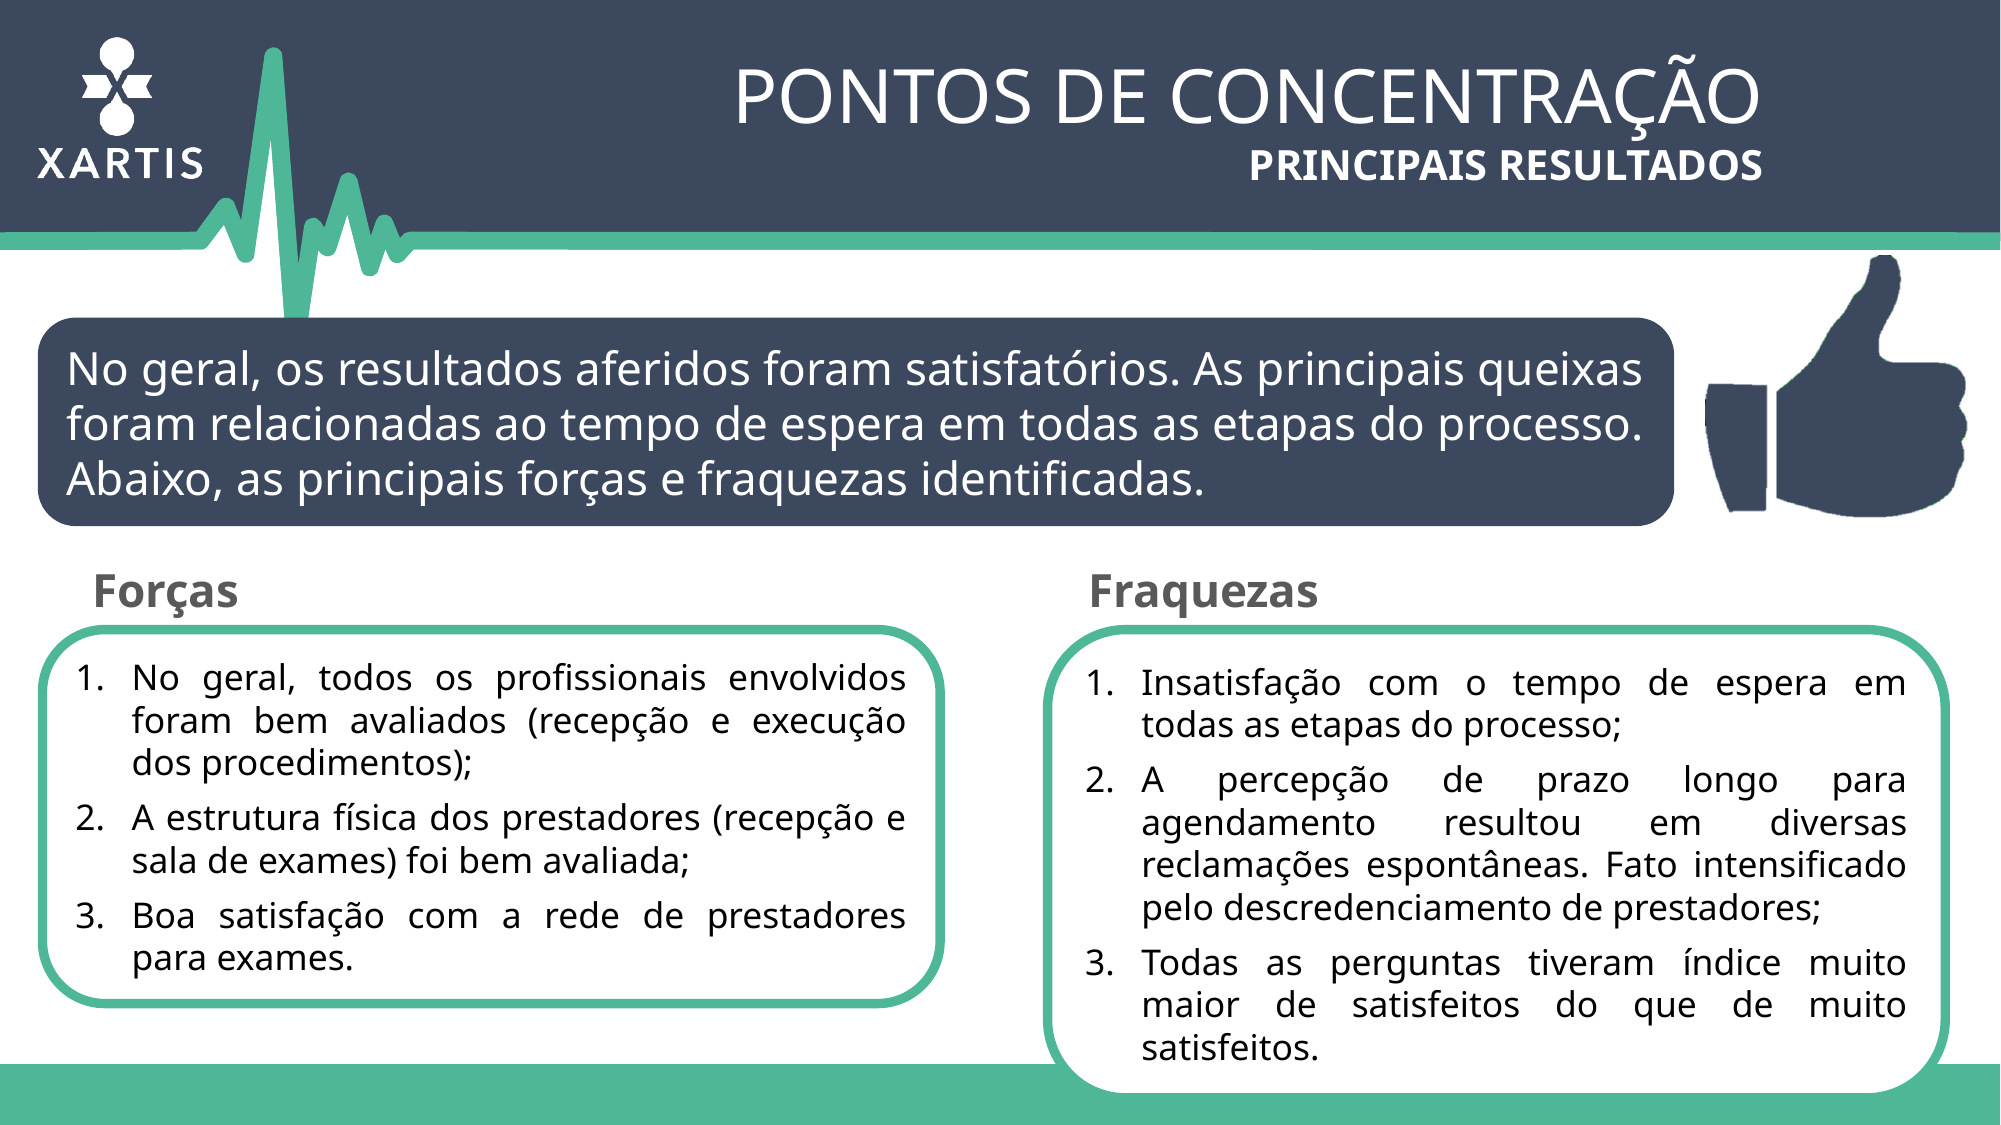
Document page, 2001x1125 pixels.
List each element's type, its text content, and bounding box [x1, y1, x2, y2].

text_box No geral, os resultados aferidos foram satisfatórios. As principais queixas foram relacionadas ao tempo de espera em todas as etapas do processo. Abaixo, as principais forças e fraquezas identificadas. [41, 321, 1671, 523]
text_box Fraquezas [1074, 554, 1755, 624]
text_box Forças [77, 554, 759, 624]
picture [1705, 255, 1976, 531]
text_box [0, 1063, 2000, 1125]
text_box No geral, todos os profissionais envolvidos foram bem avaliados (recepção e execução dos procedimentos); A estrutura física dos prestadores (recepção e sala de exames) foi bem avaliada; Boa satisfação com a rede de prestadores para exames. [41, 628, 942, 1005]
text_box Insatisfação com o tempo de espera em todas as etapas do processo; A percepção de prazo longo para agendamento resultou em diversas reclamações espontâneas. Fato intensificado pelo descredenciamento de prestadores; Todas as perguntas tiveram índice muito maior de satisfeitos do que de muito satisfeitos. [1046, 628, 1947, 1099]
text_box Pontos de concentração Principais resultados [369, 41, 1779, 197]
